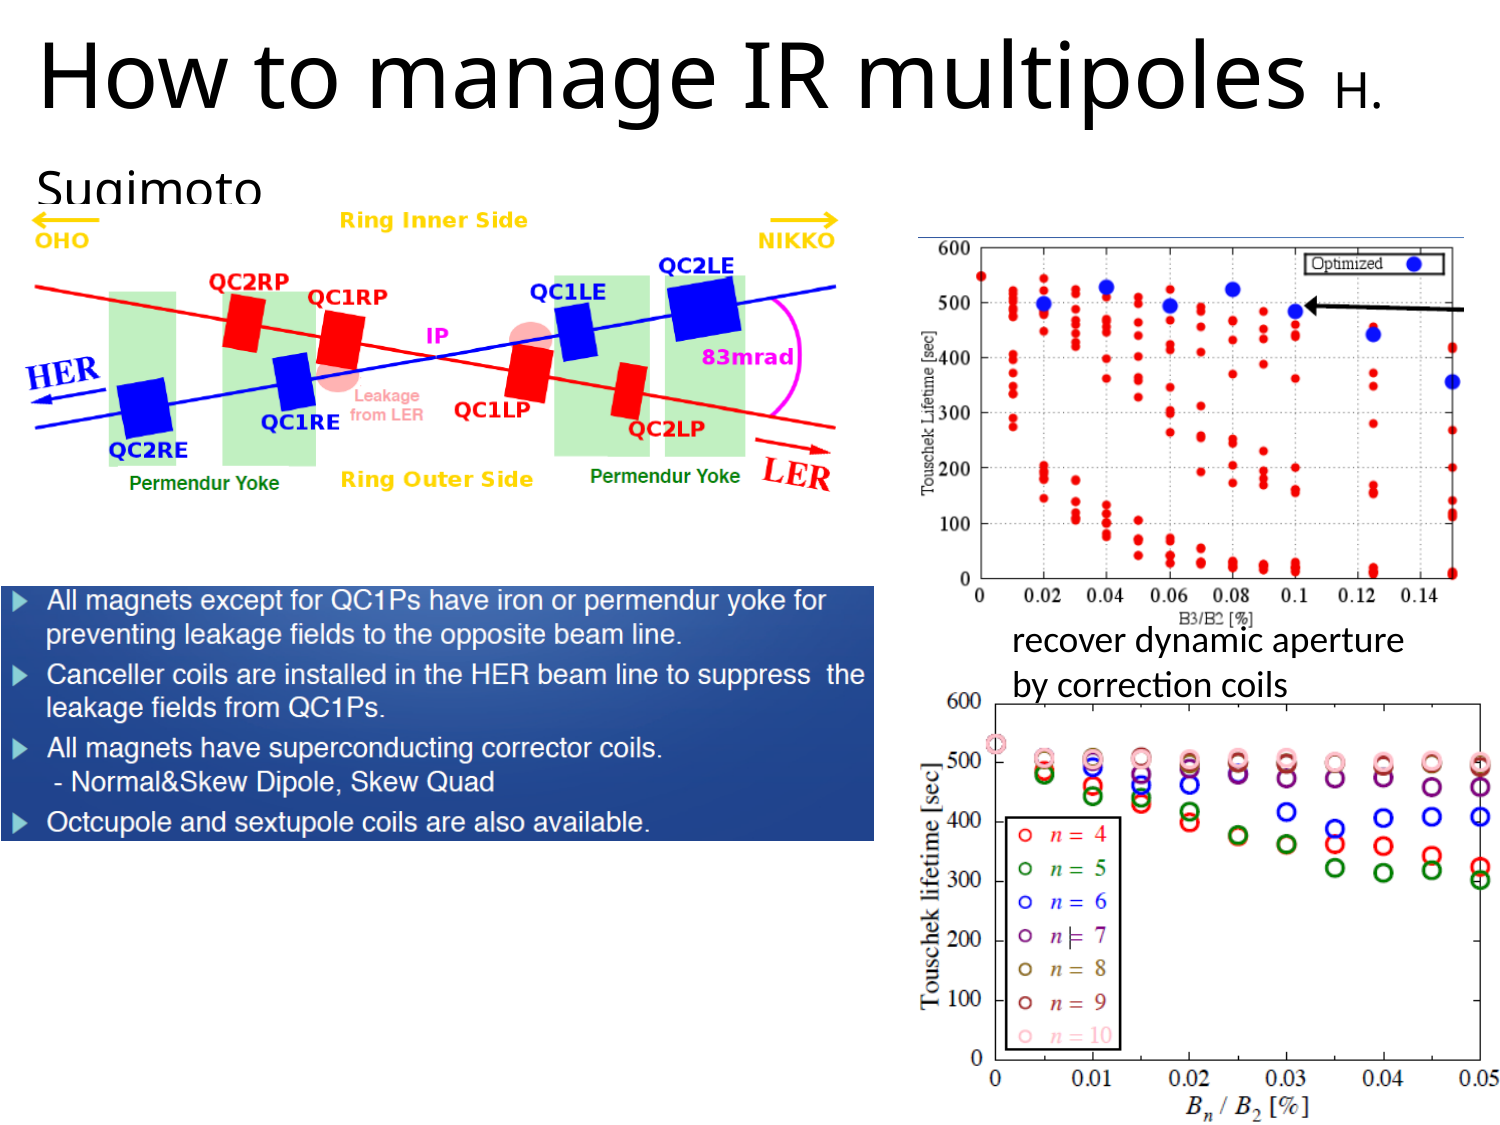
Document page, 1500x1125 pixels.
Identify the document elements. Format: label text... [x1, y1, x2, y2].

picture [919, 691, 1500, 1124]
picture [0, 204, 859, 497]
title How to manage IR multipoles H. Sugimoto [21, 19, 1442, 238]
picture [917, 237, 1464, 630]
picture [1, 586, 874, 841]
text_box recover dynamic aperture by correction coils [997, 630, 1442, 691]
